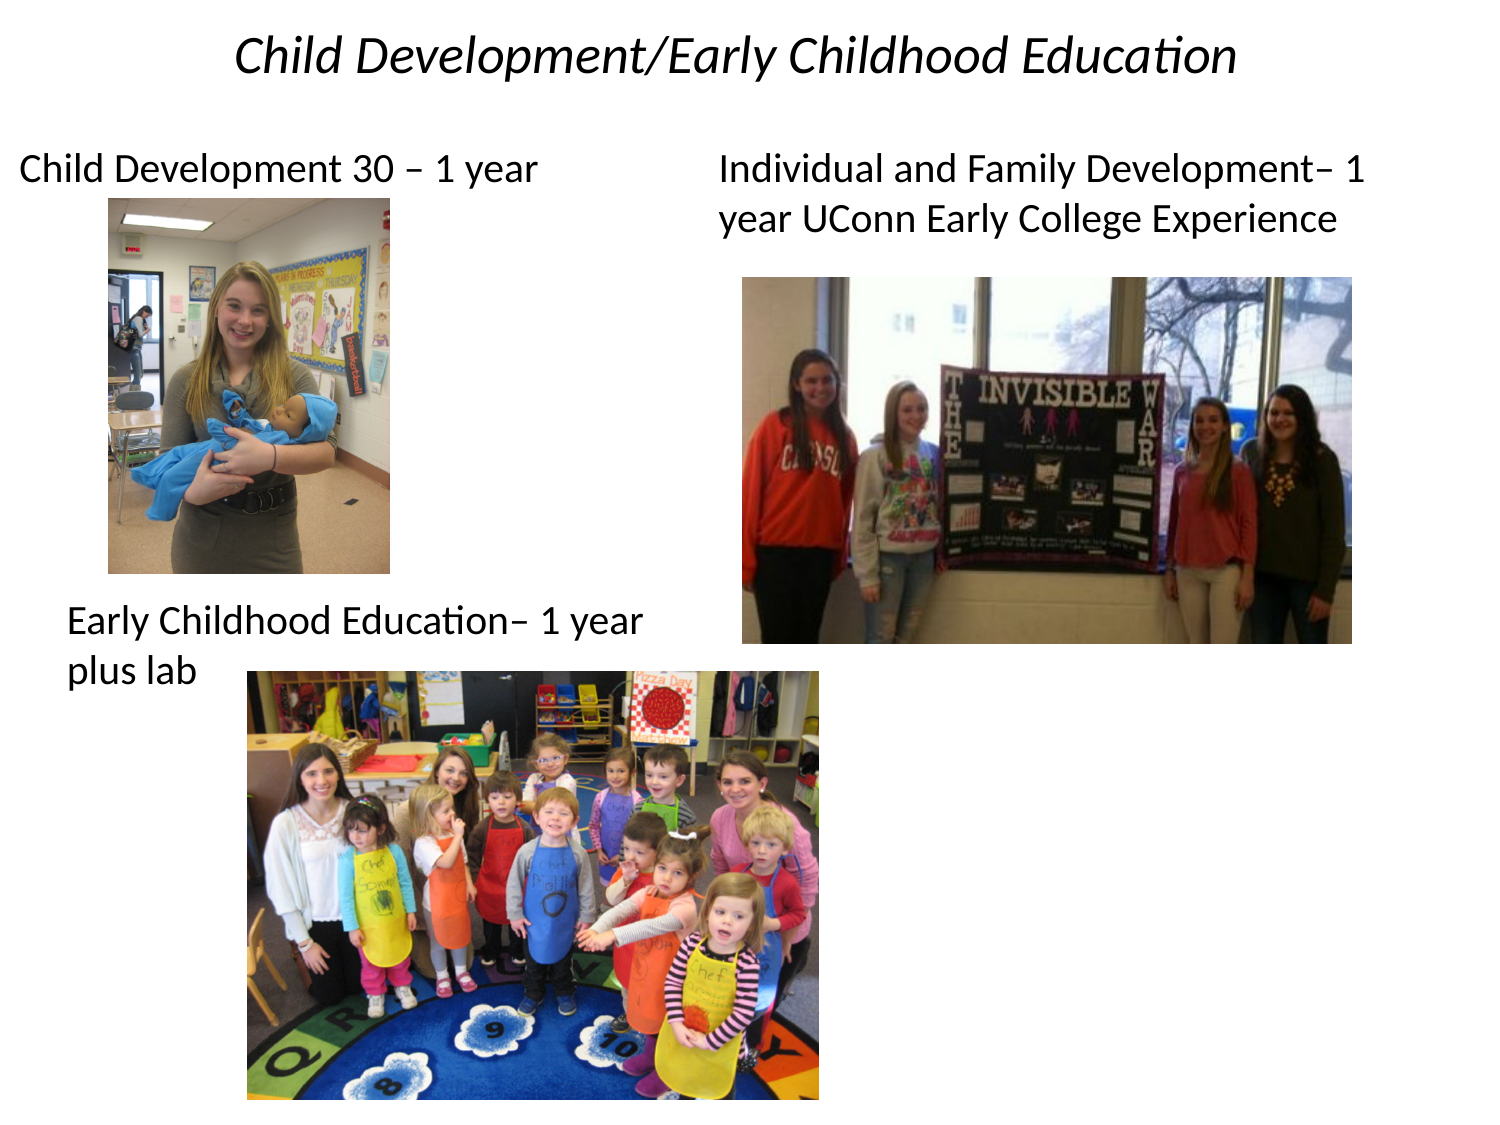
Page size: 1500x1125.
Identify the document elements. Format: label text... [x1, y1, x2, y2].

text_box Child Development 30 – 1 year [4, 133, 630, 199]
text_box Individual and Family Development– 1 year UConn Early College Experience [703, 133, 1421, 248]
picture [741, 277, 1352, 644]
text_box Early Childhood Education– 1 year plus lab [52, 585, 728, 701]
picture [247, 671, 819, 1100]
text_box Child Development/Early Childhood Education [24, 12, 1450, 92]
picture [107, 198, 390, 575]
